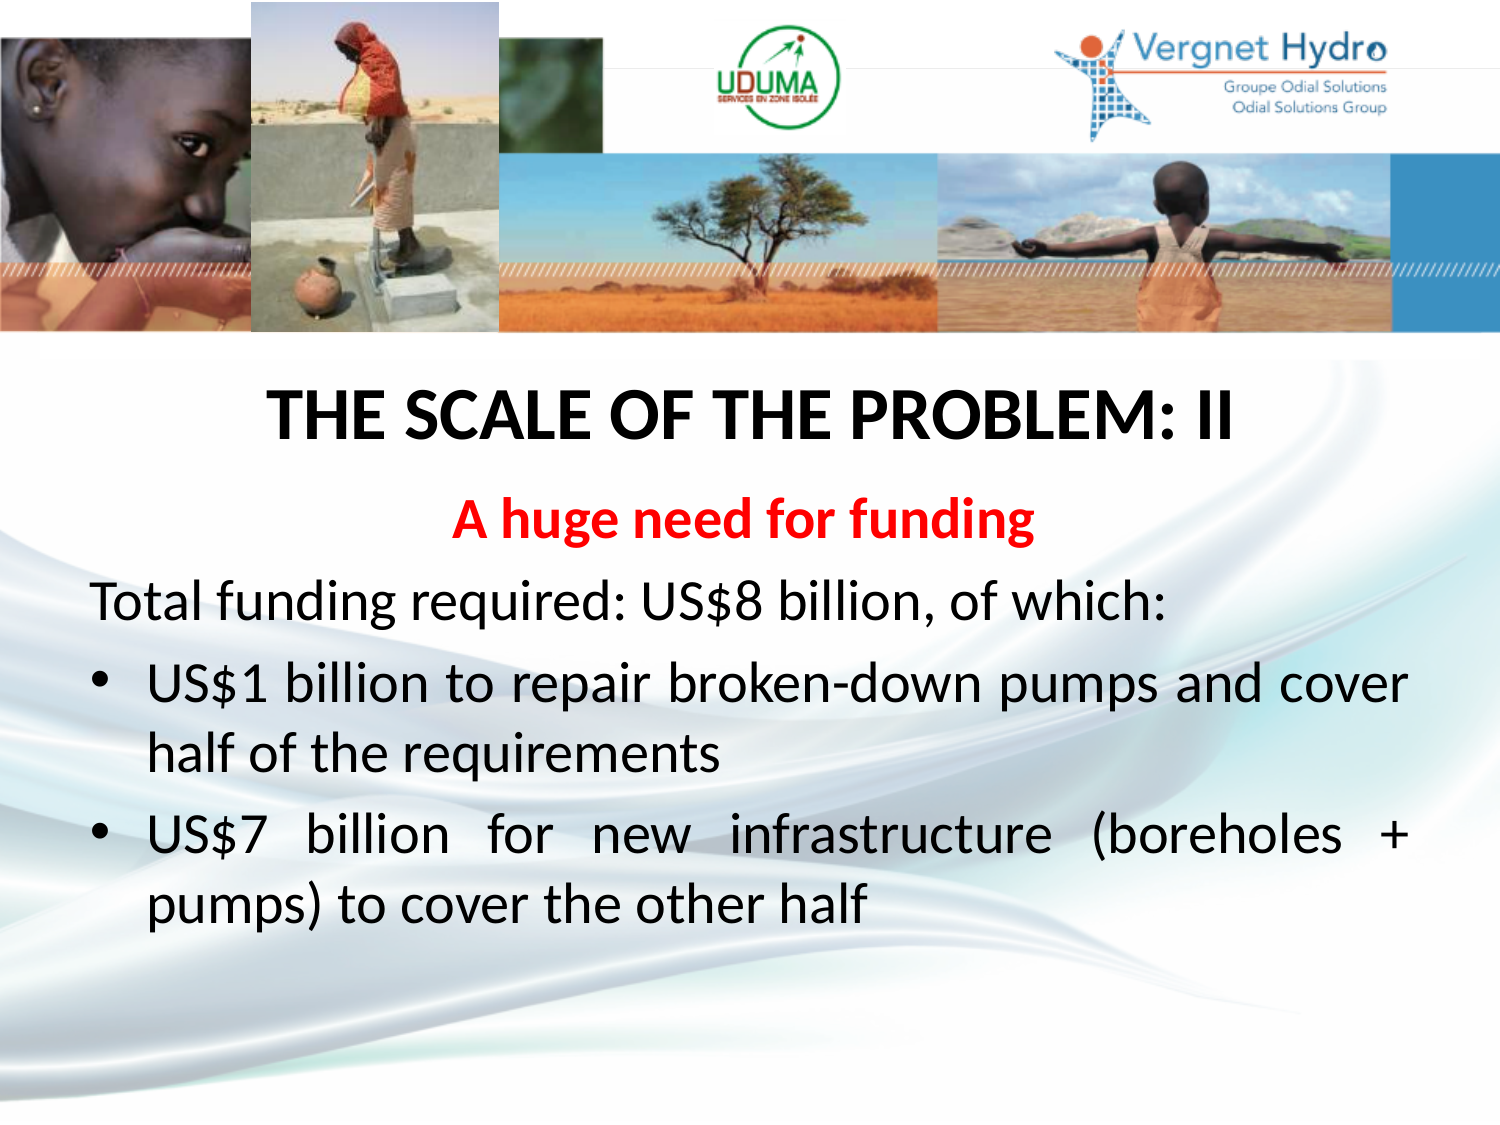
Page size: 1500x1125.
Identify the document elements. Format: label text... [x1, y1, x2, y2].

text_box THE SCALE OF THE PROBLEM: II [251, 356, 1252, 462]
list A huge need for funding Total funding required: US$8 billion, of which: US$1 billion to repair broken-down pumps and cover half of the requirements US$7 billion for new infrastructure (boreholes + pumps) to cover the other half [75, 473, 1425, 1021]
picture [0, 0, 1500, 1121]
